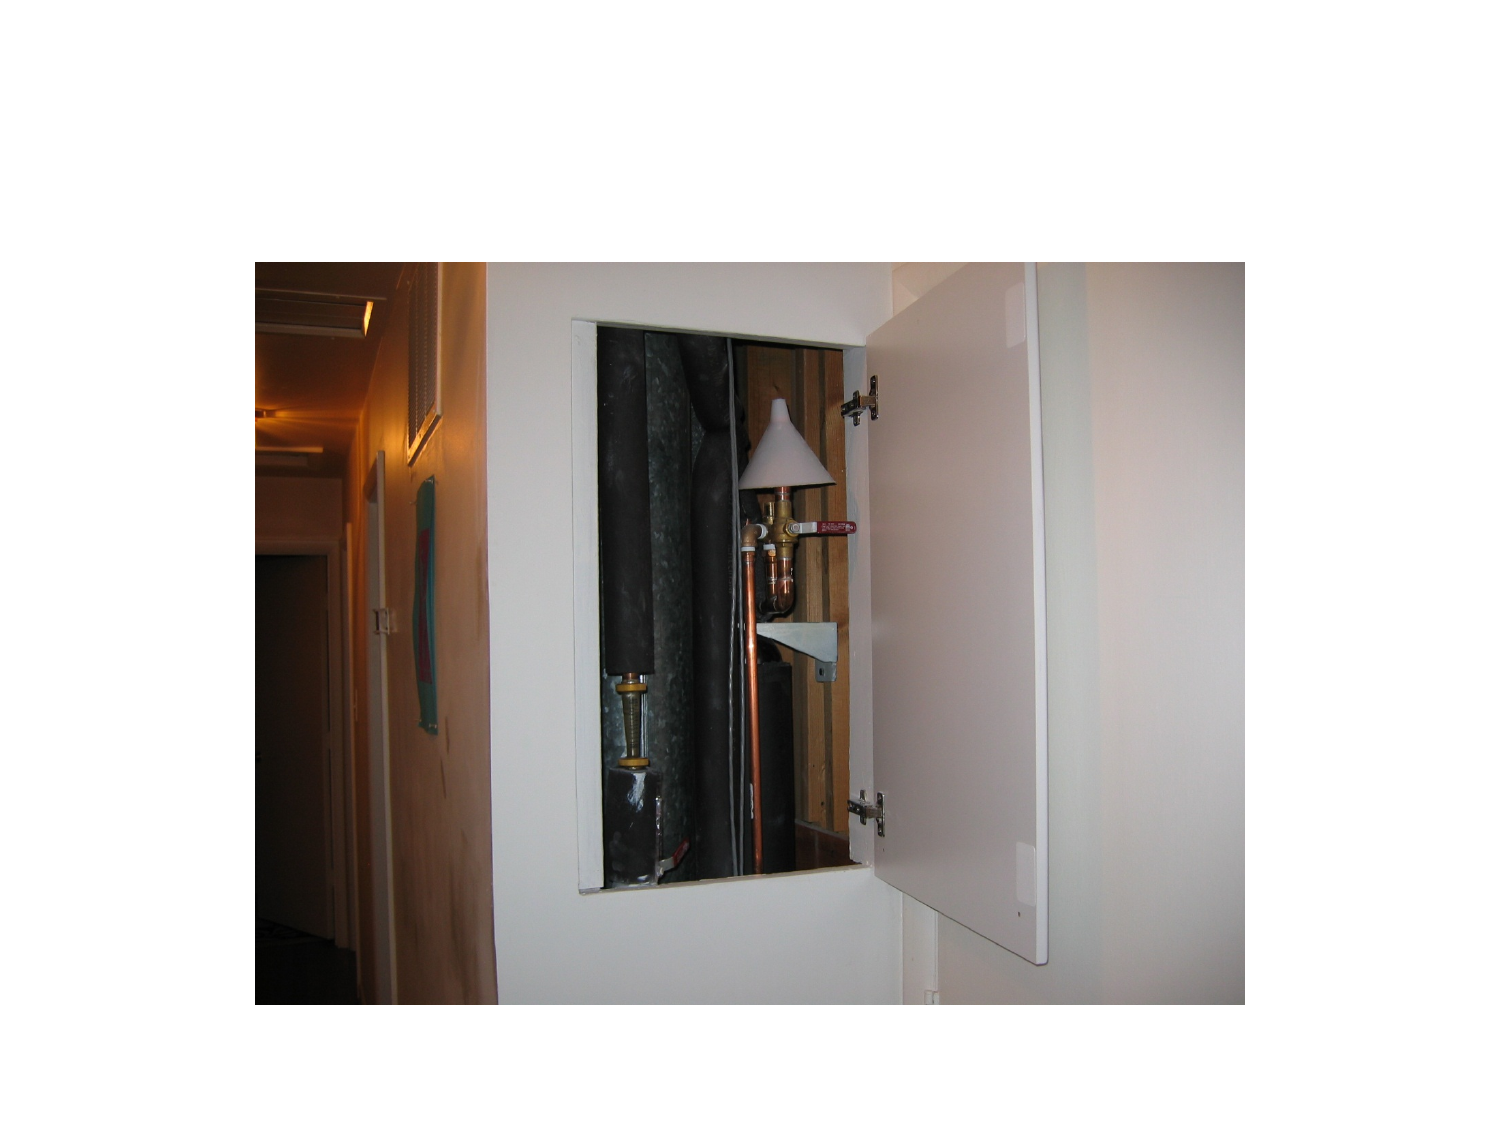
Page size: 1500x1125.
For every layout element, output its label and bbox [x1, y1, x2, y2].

list [254, 262, 1246, 1006]
